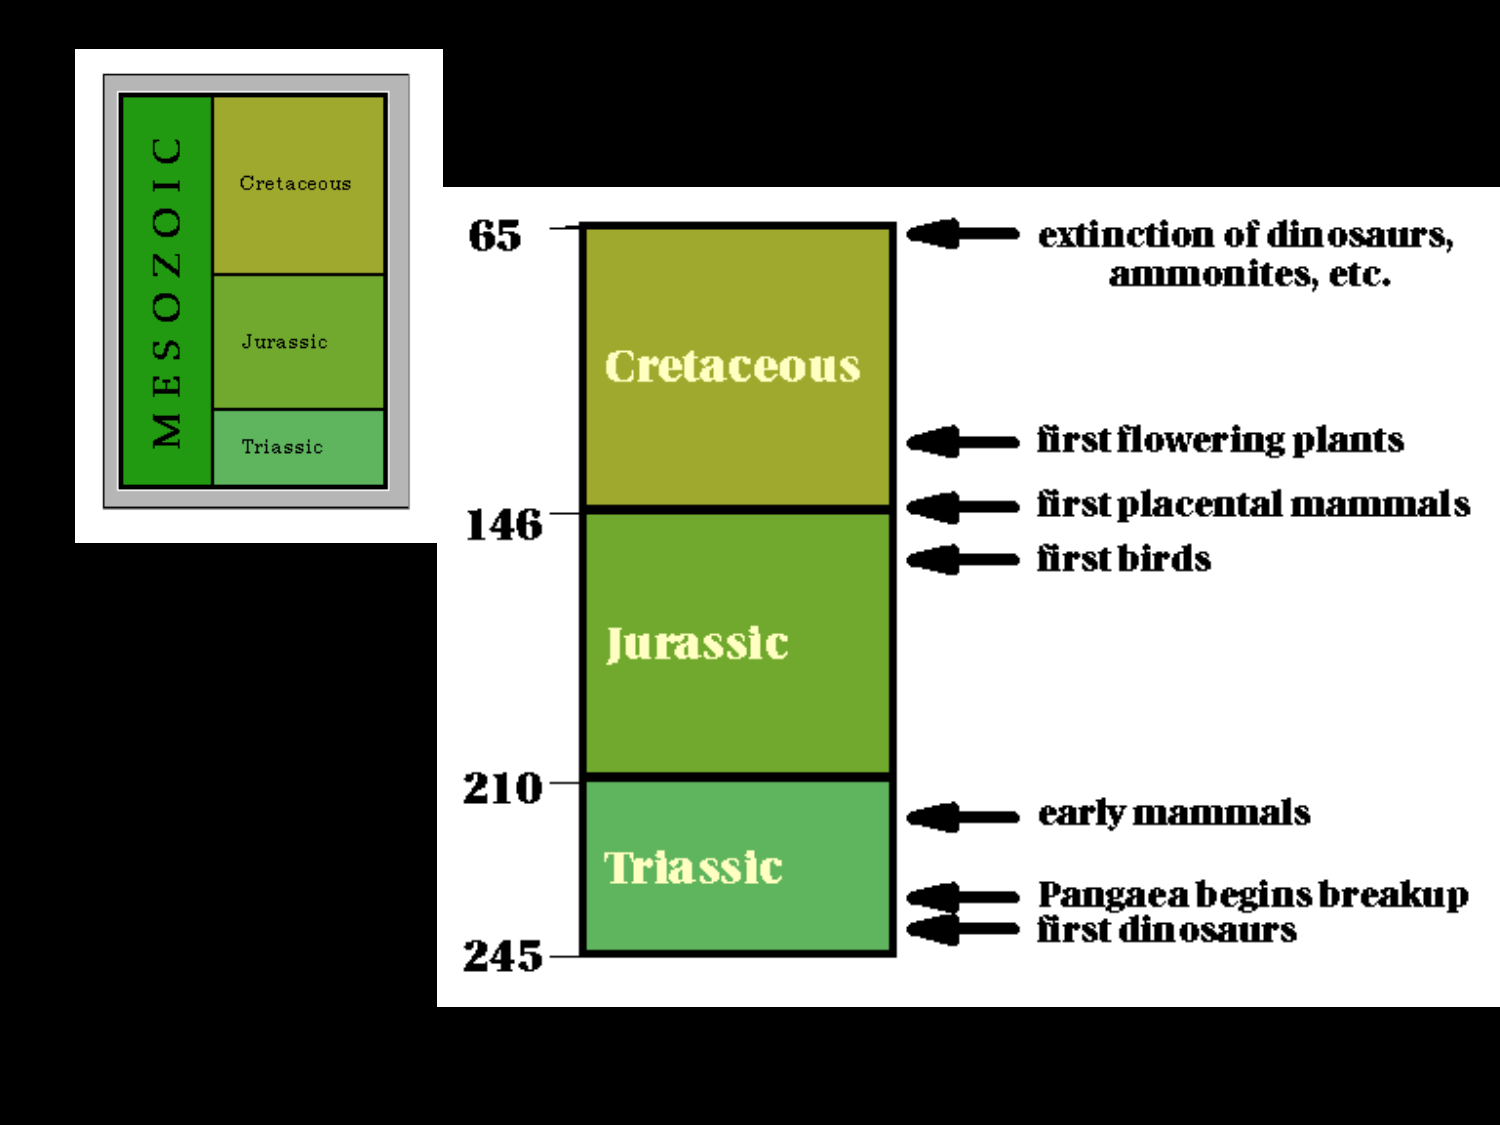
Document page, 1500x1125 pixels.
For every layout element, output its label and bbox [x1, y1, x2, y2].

picture [74, 49, 1500, 1007]
